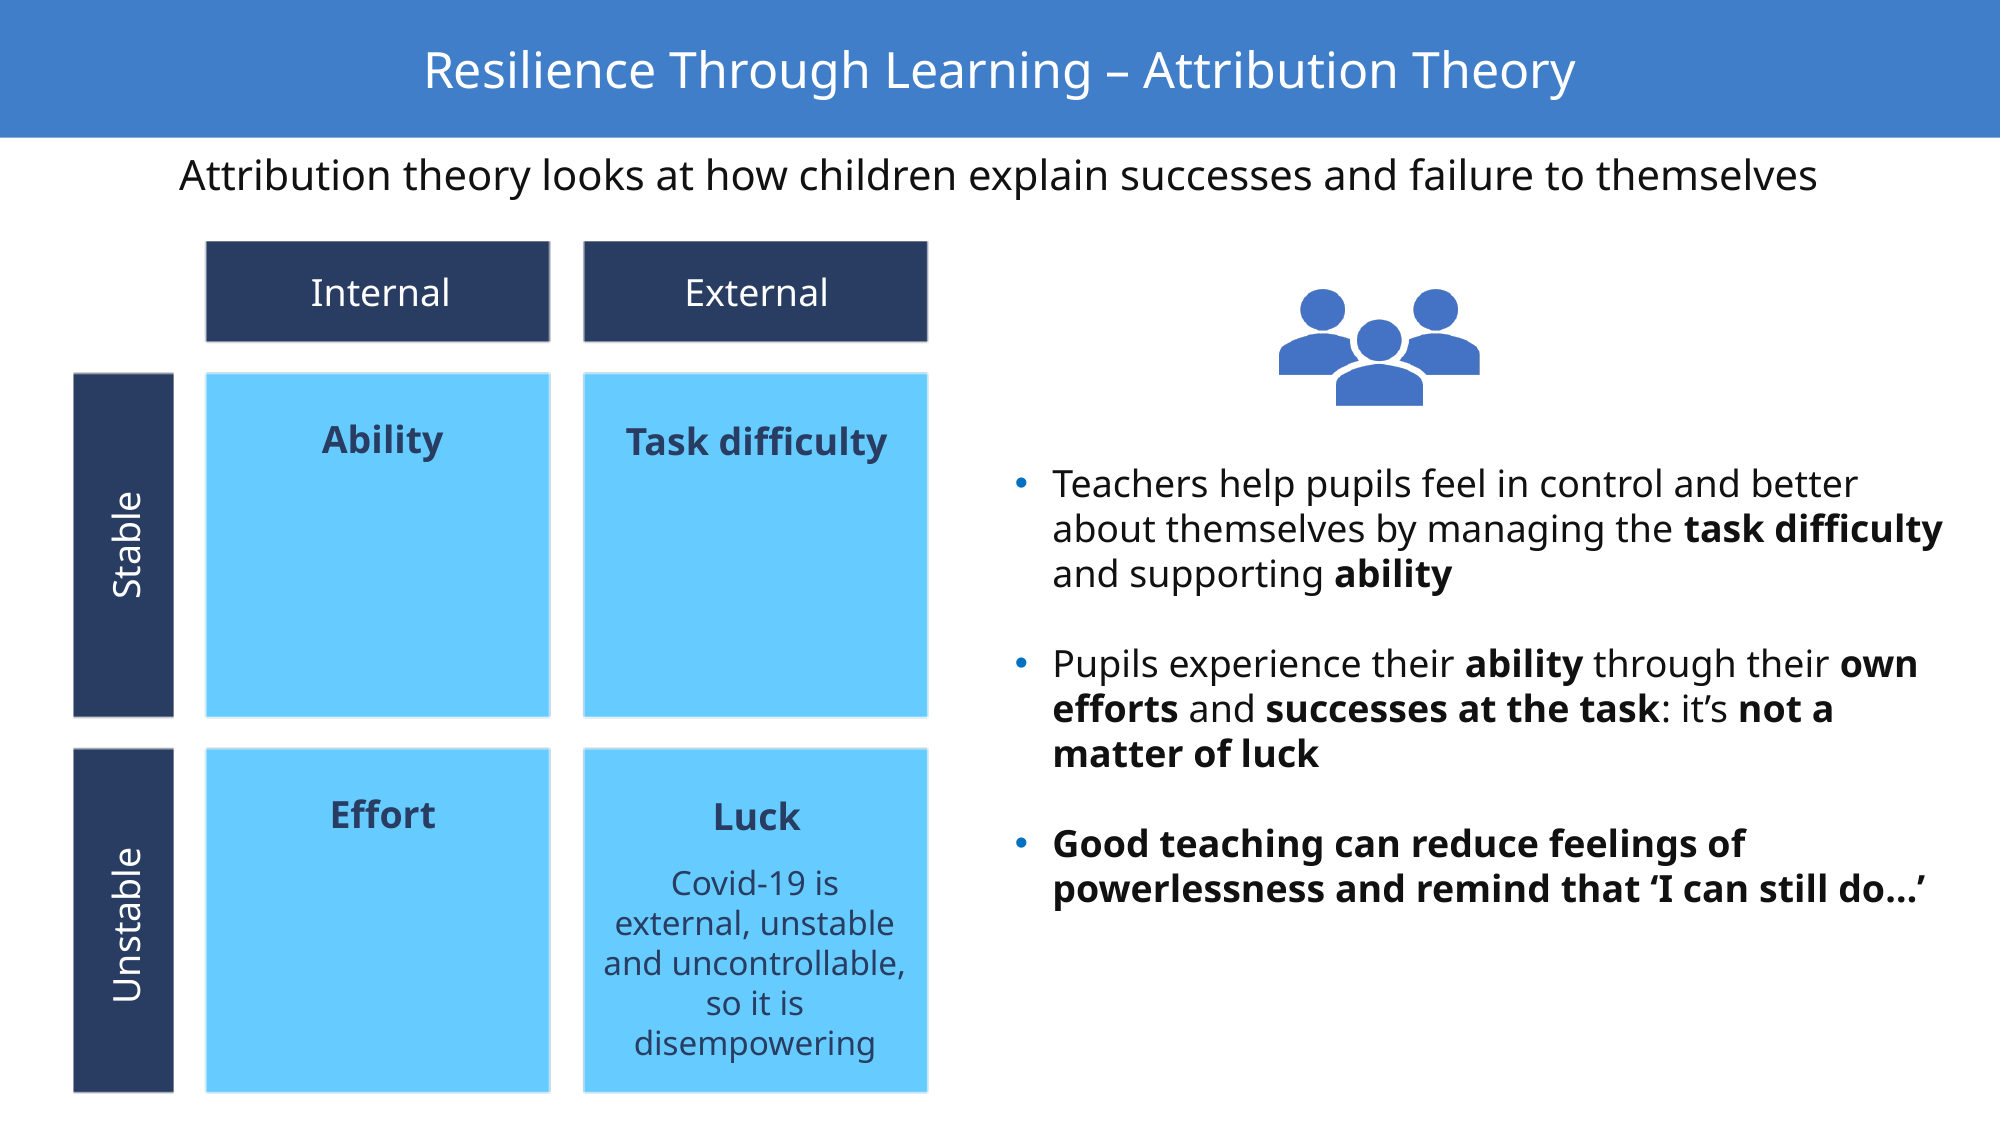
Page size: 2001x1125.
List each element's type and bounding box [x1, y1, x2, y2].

text_box [0, 0, 2000, 138]
picture [16, 138, 2000, 1125]
